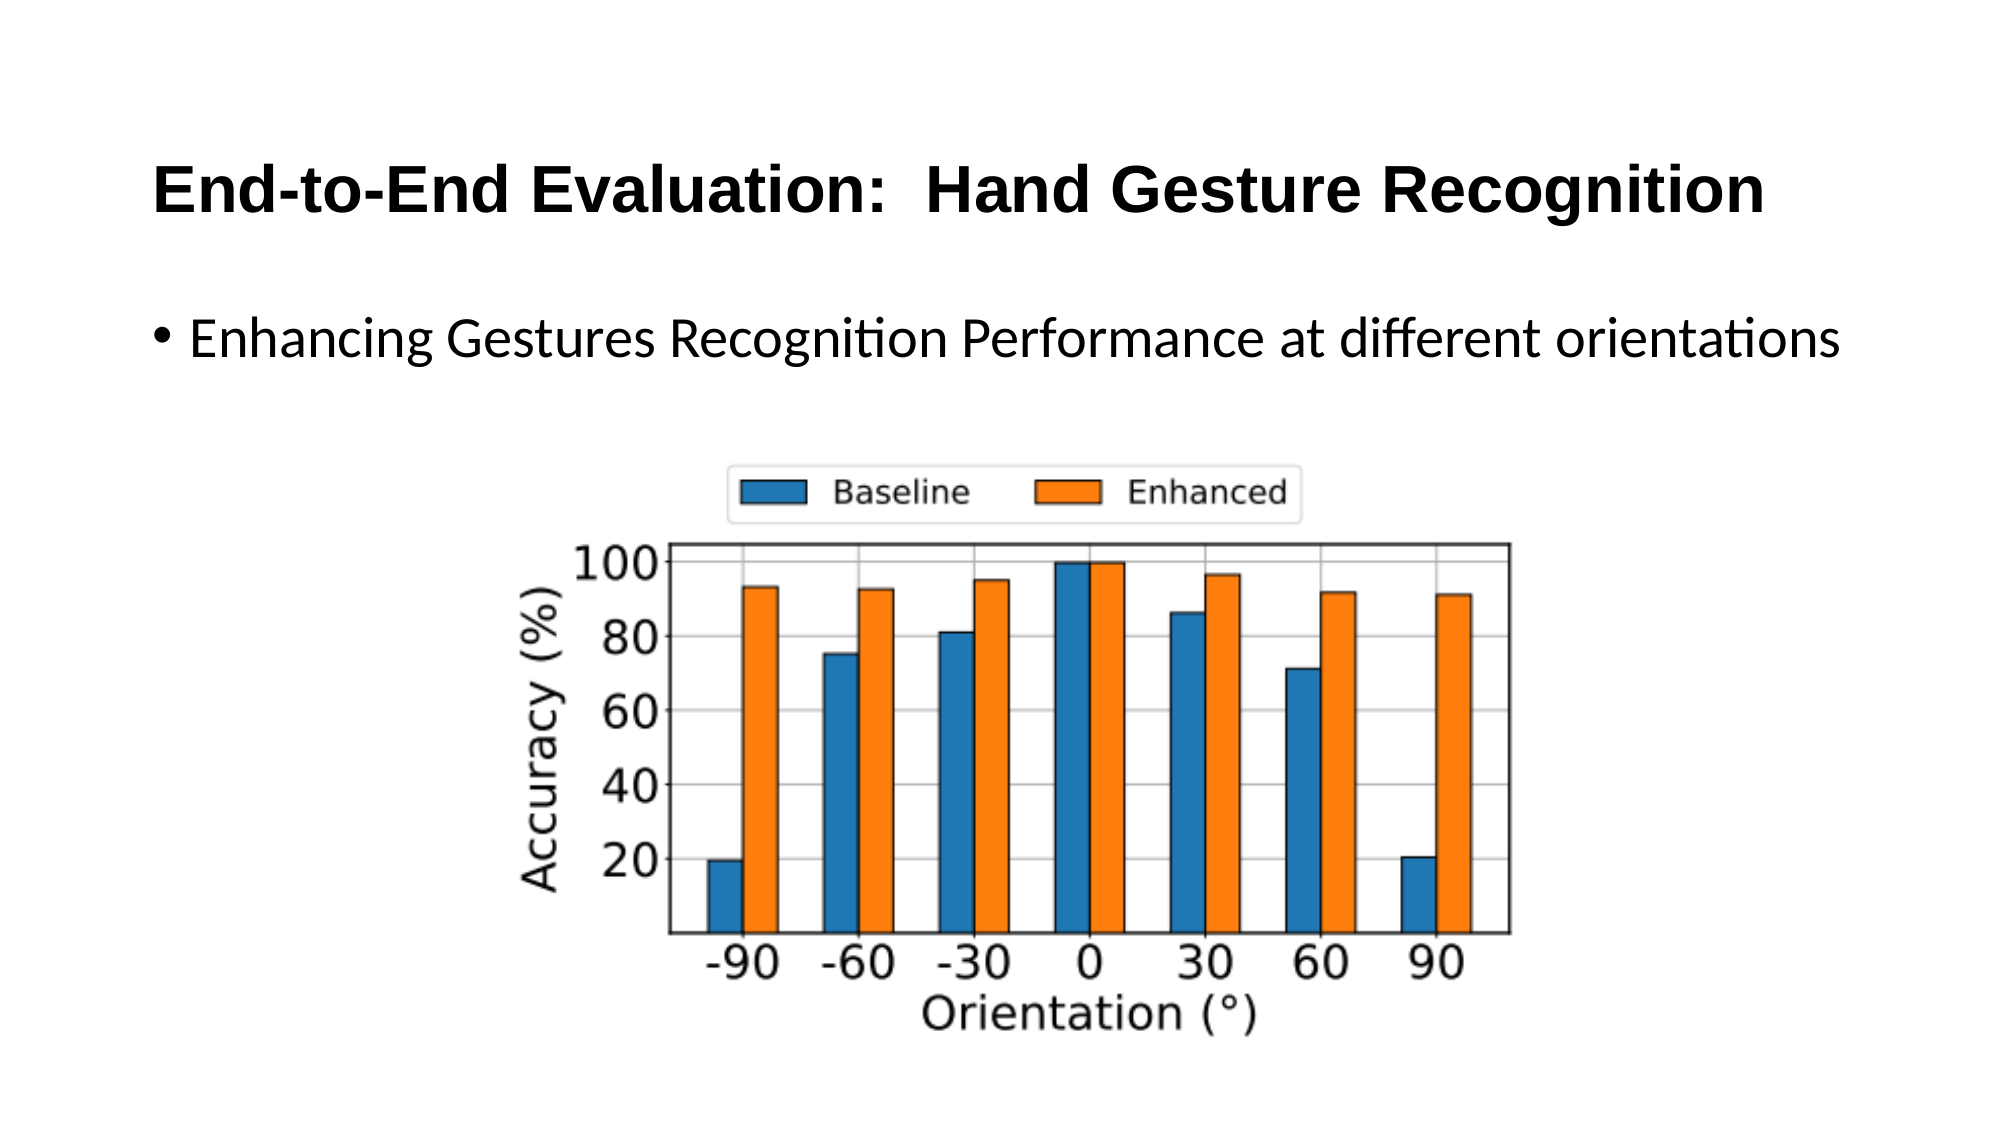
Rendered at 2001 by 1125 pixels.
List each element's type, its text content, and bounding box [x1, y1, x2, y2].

list Enhancing Gestures Recognition Performance at different orientations [137, 300, 1863, 1014]
text_box End-to-End Evaluation: Hand Gesture Recognition [137, 81, 1863, 300]
picture [515, 391, 1636, 1043]
